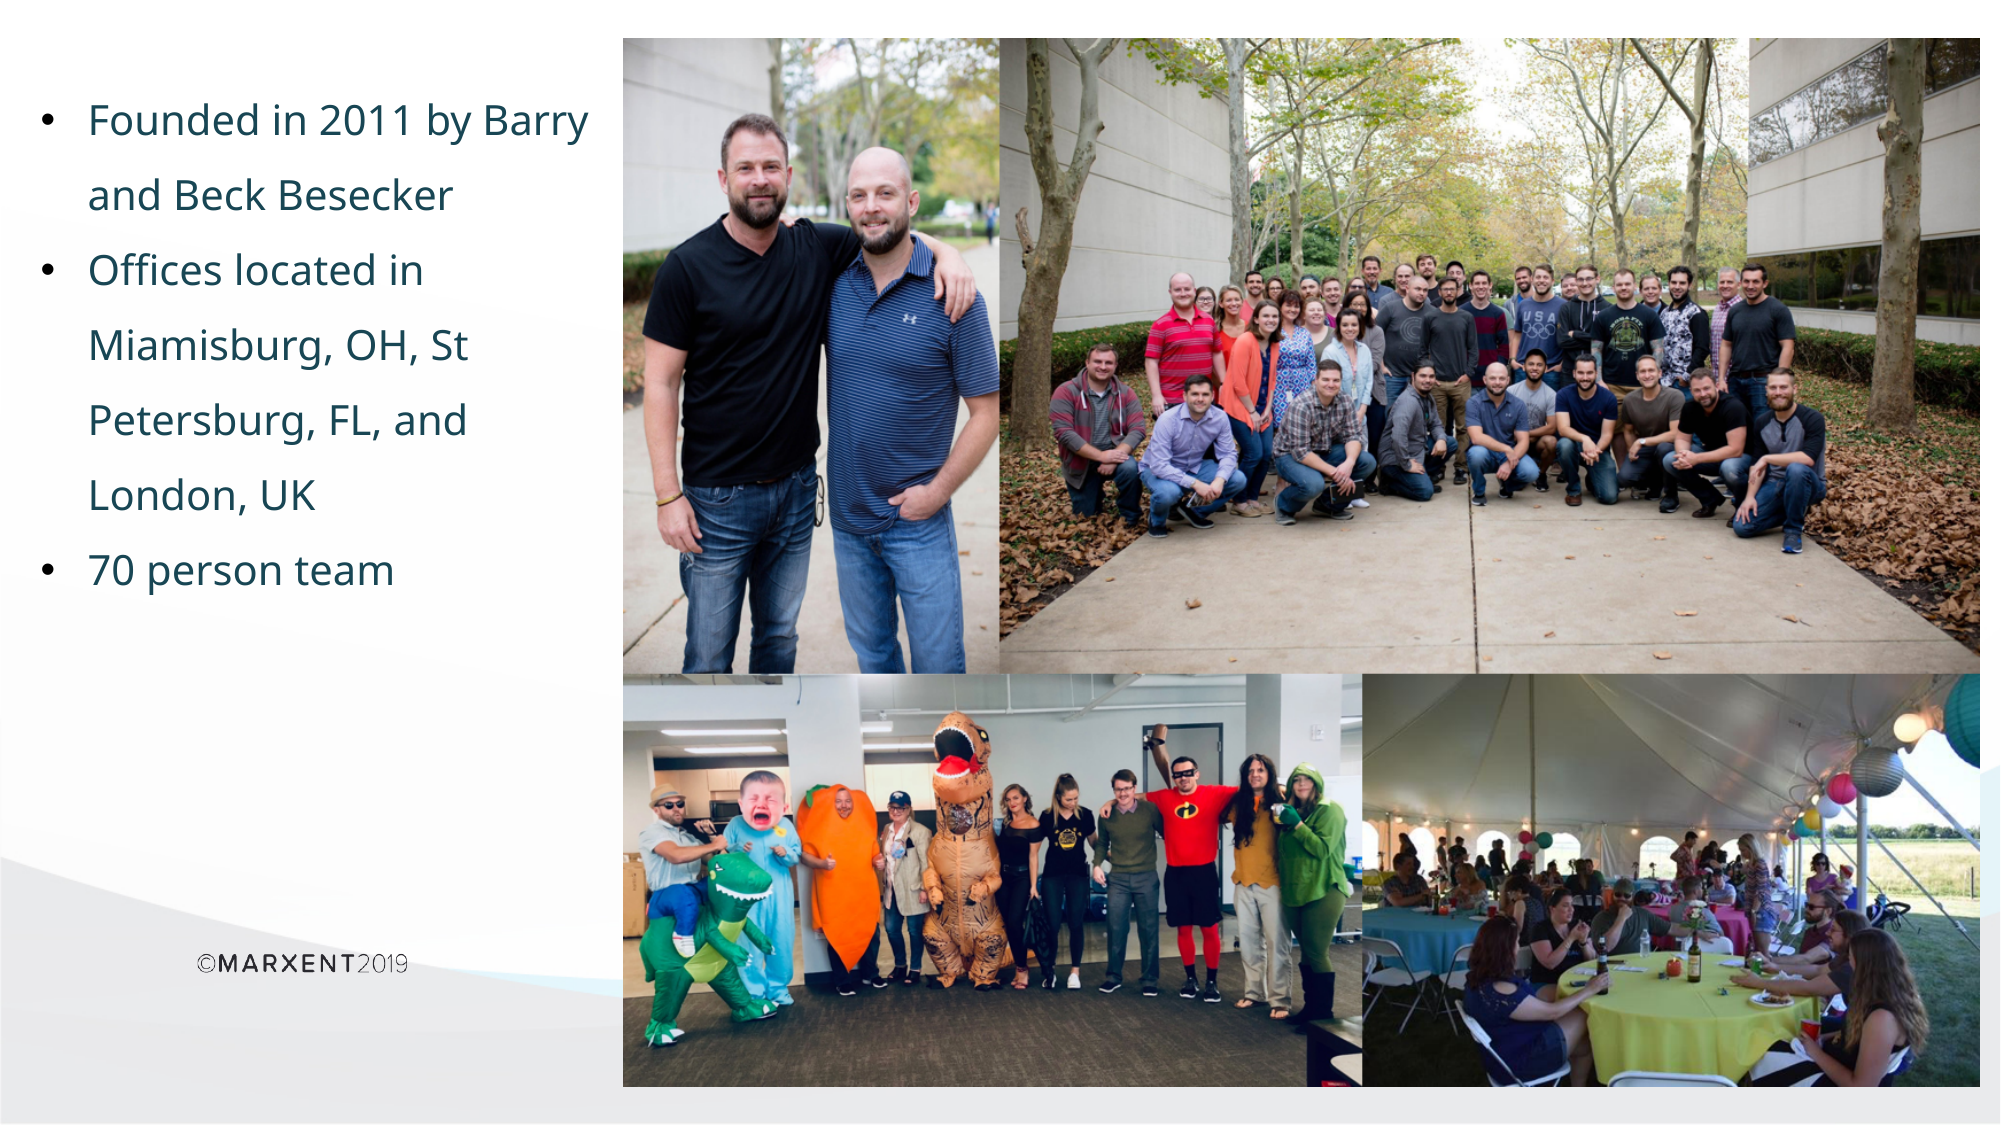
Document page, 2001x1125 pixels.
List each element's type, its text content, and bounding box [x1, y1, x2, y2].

picture [0, 0, 2001, 1125]
text_box Founded in 2011 by Barry and Beck Besecker Offices located in Miamisburg, OH, St Petersburg, FL, and London, UK 70 person team [28, 56, 603, 778]
